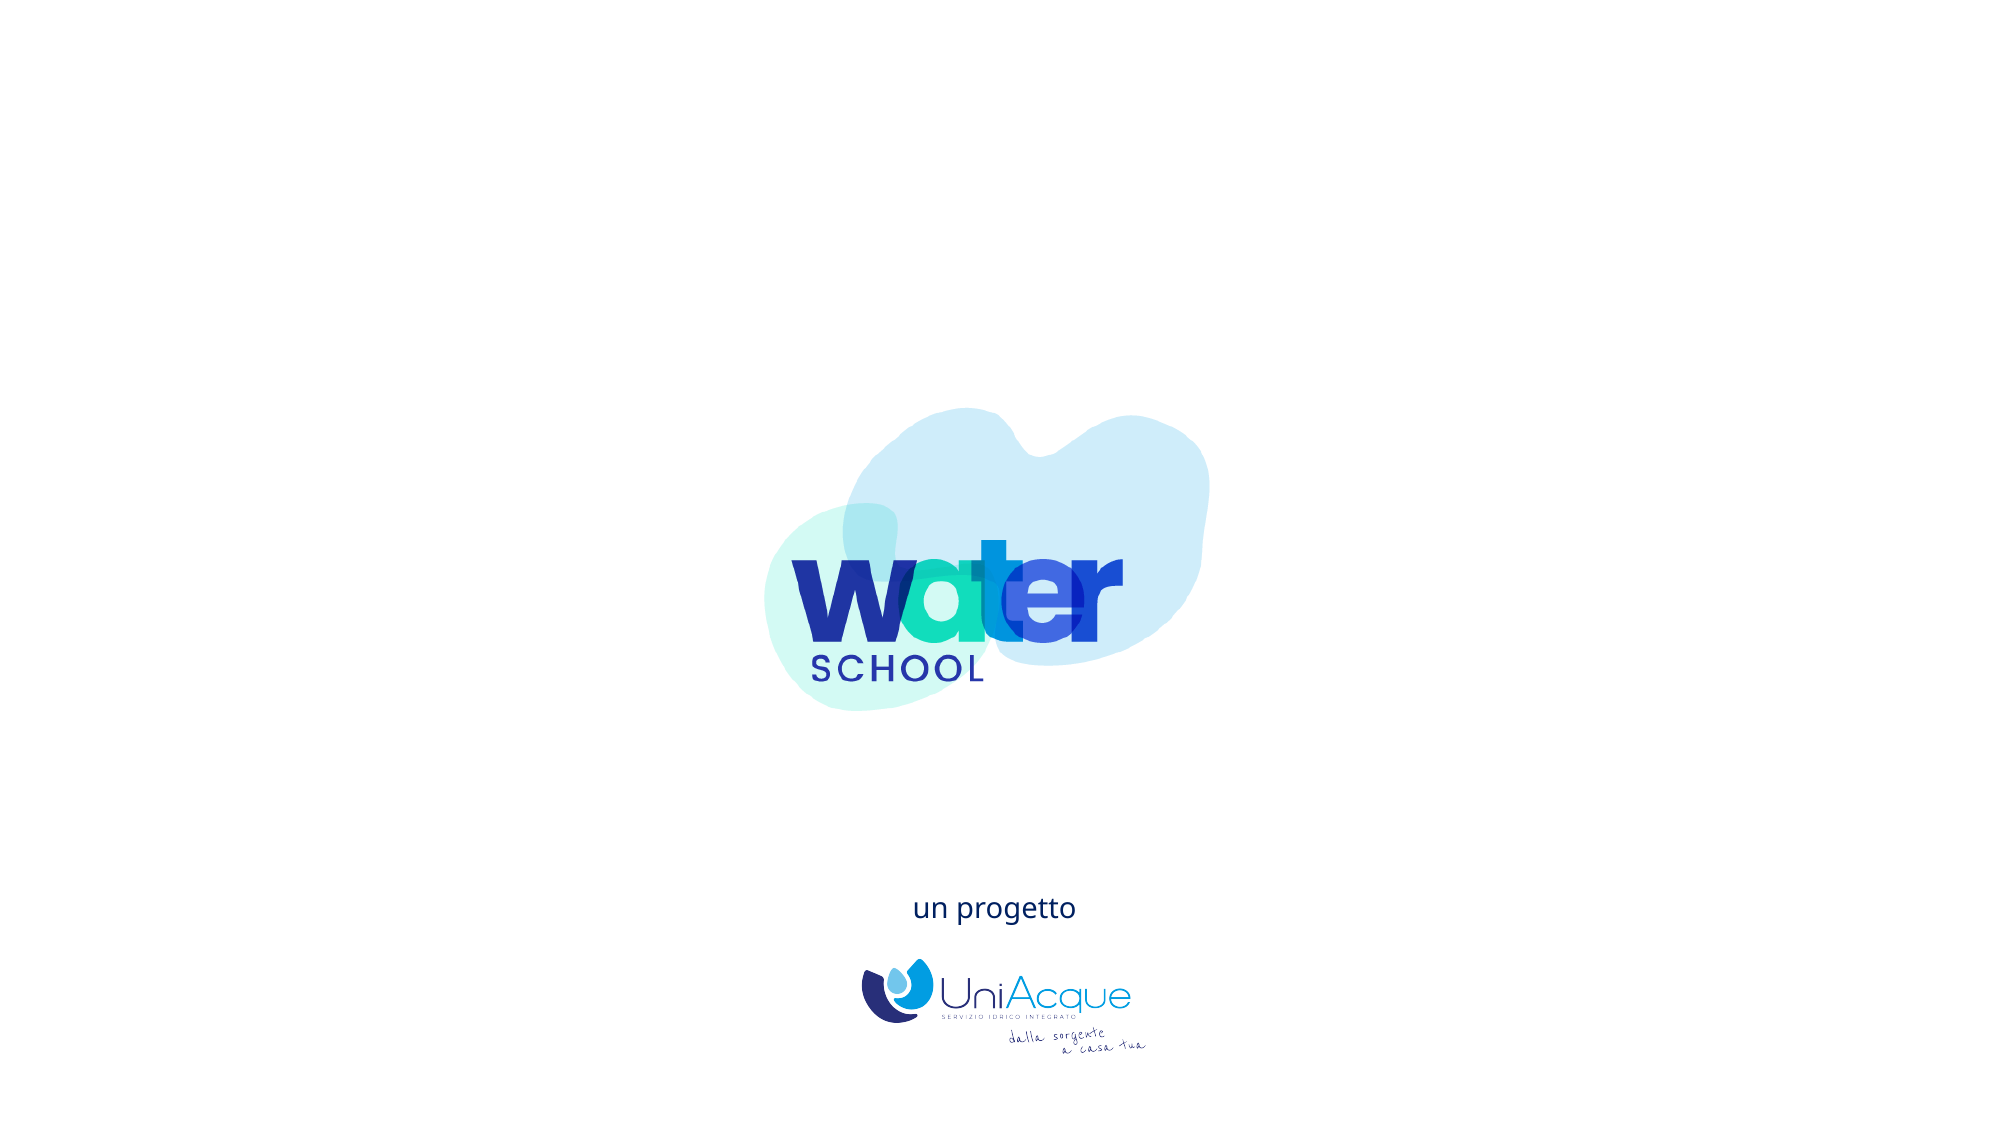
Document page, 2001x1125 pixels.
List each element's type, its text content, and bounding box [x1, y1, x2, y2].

text_box un progetto [897, 882, 1092, 933]
picture [626, 201, 1374, 1081]
